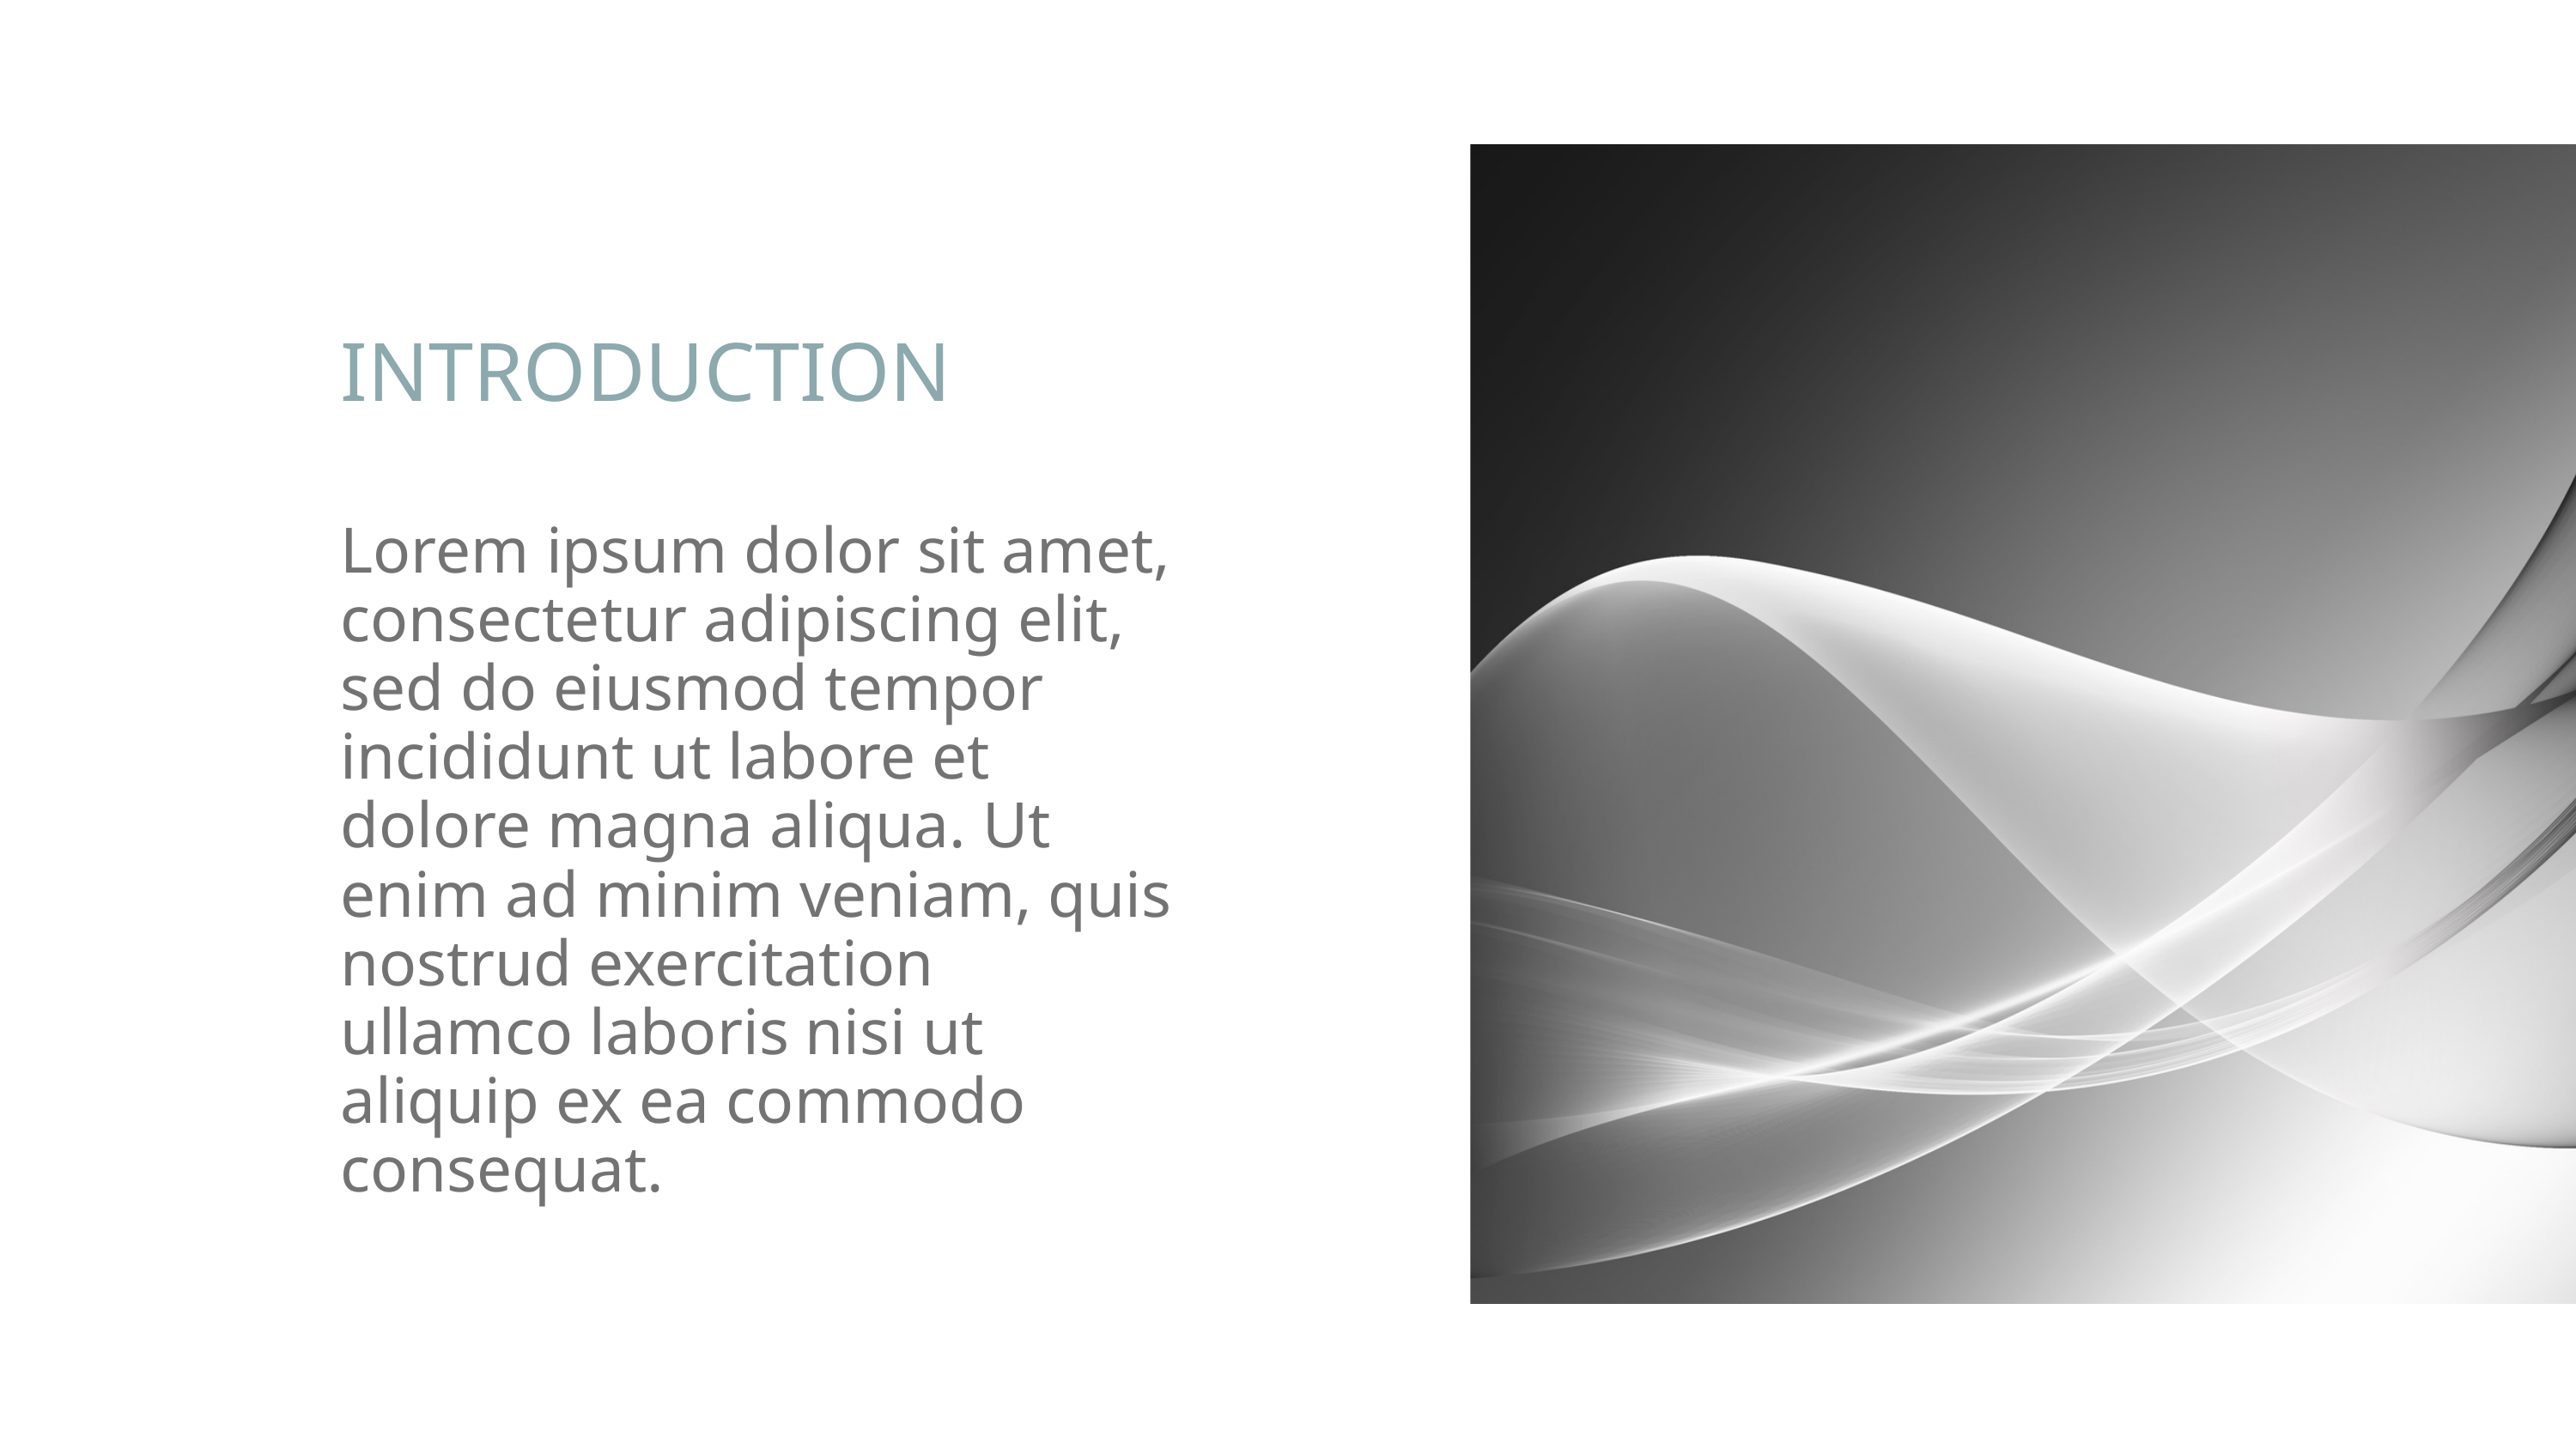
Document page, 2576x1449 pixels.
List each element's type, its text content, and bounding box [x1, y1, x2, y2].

text_box [1470, 144, 2576, 1304]
text_box INTRODUCTION [340, 329, 1288, 418]
text_box Lorem ipsum dolor sit amet, consectetur adipiscing elit, sed do eiusmod tempor incididunt ut labore et dolore magna aliqua. Ut enim ad minim veniam, quis nostrud exercitation ullamco laboris nisi ut aliquip ex ea commodo consequat. [340, 516, 1180, 1205]
